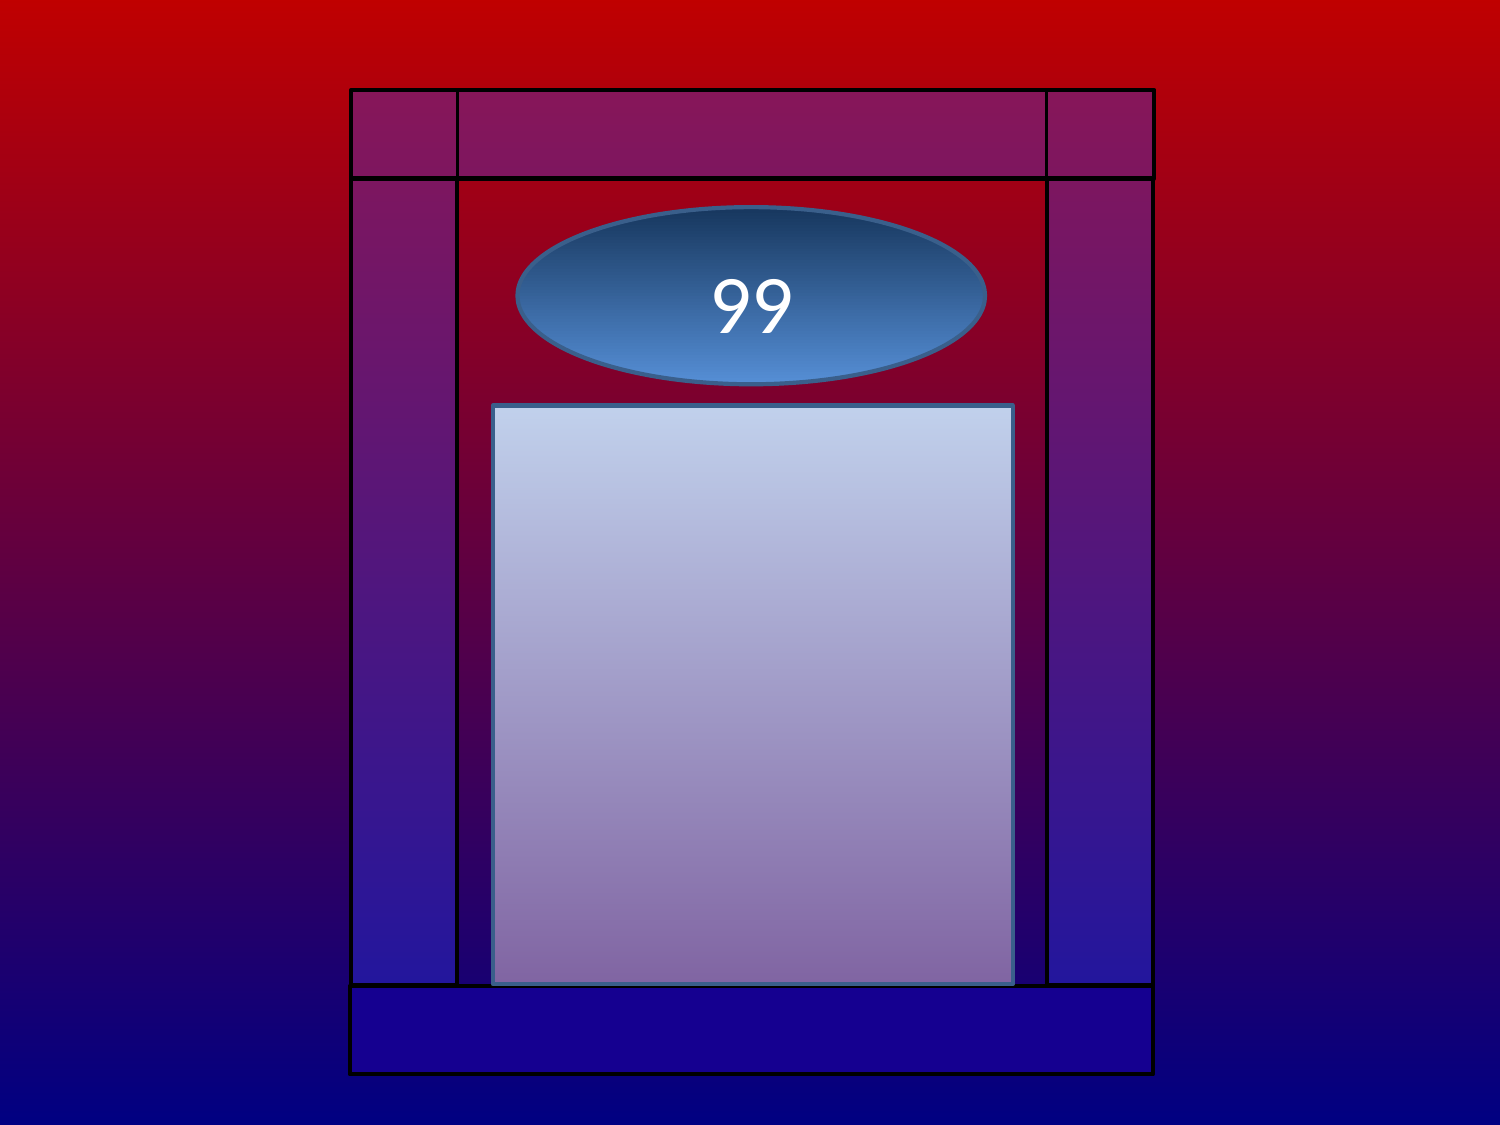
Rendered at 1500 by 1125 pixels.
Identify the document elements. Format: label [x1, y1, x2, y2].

text_box [1048, 88, 1156, 181]
text_box [349, 88, 1046, 181]
text_box [491, 403, 1015, 986]
text_box [349, 181, 459, 987]
text_box [1045, 181, 1155, 987]
text_box [348, 984, 1155, 1076]
text_box [517, 206, 986, 385]
